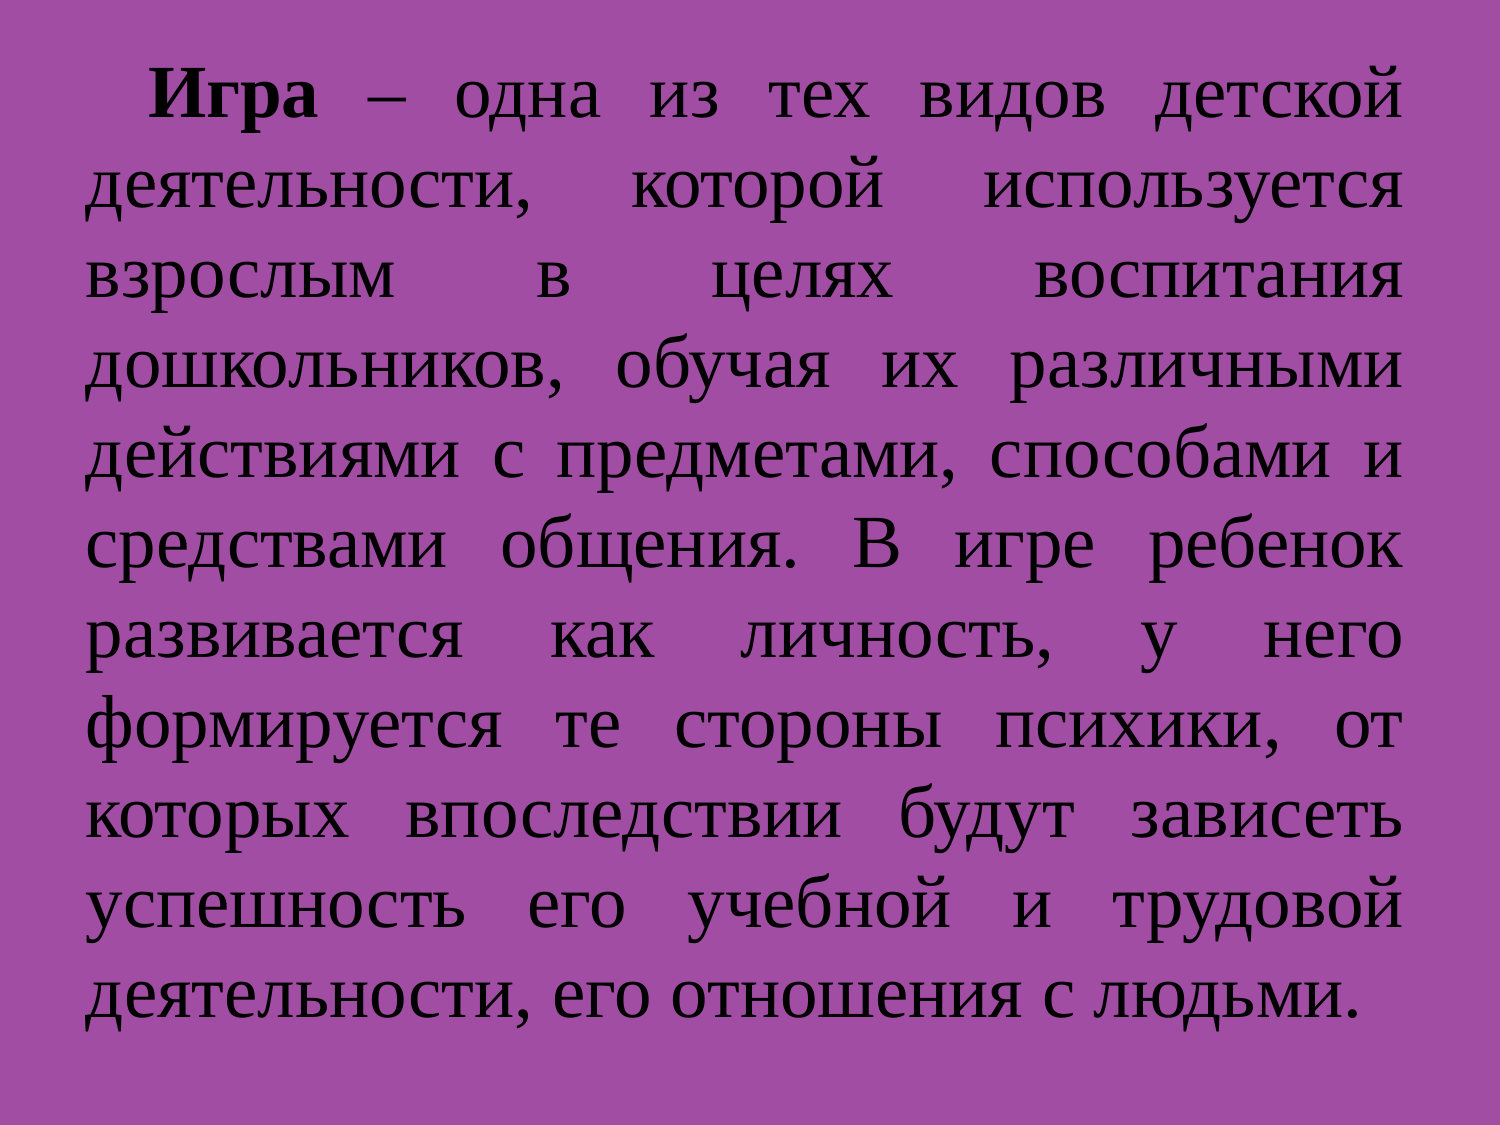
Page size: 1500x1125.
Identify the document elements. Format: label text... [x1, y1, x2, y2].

list Игра – одна из тех видов детской деятельности, которой используется взрослым в целях воспитания дошкольников, обучая их различными действиями с предметами, способами и средствами общения. В игре ребенок развивается как личность, у него формируется те стороны психики, от которых впоследствии будут зависеть успешность его учебной и трудовой деятельности, его отношения с людьми. [70, 34, 1421, 778]
